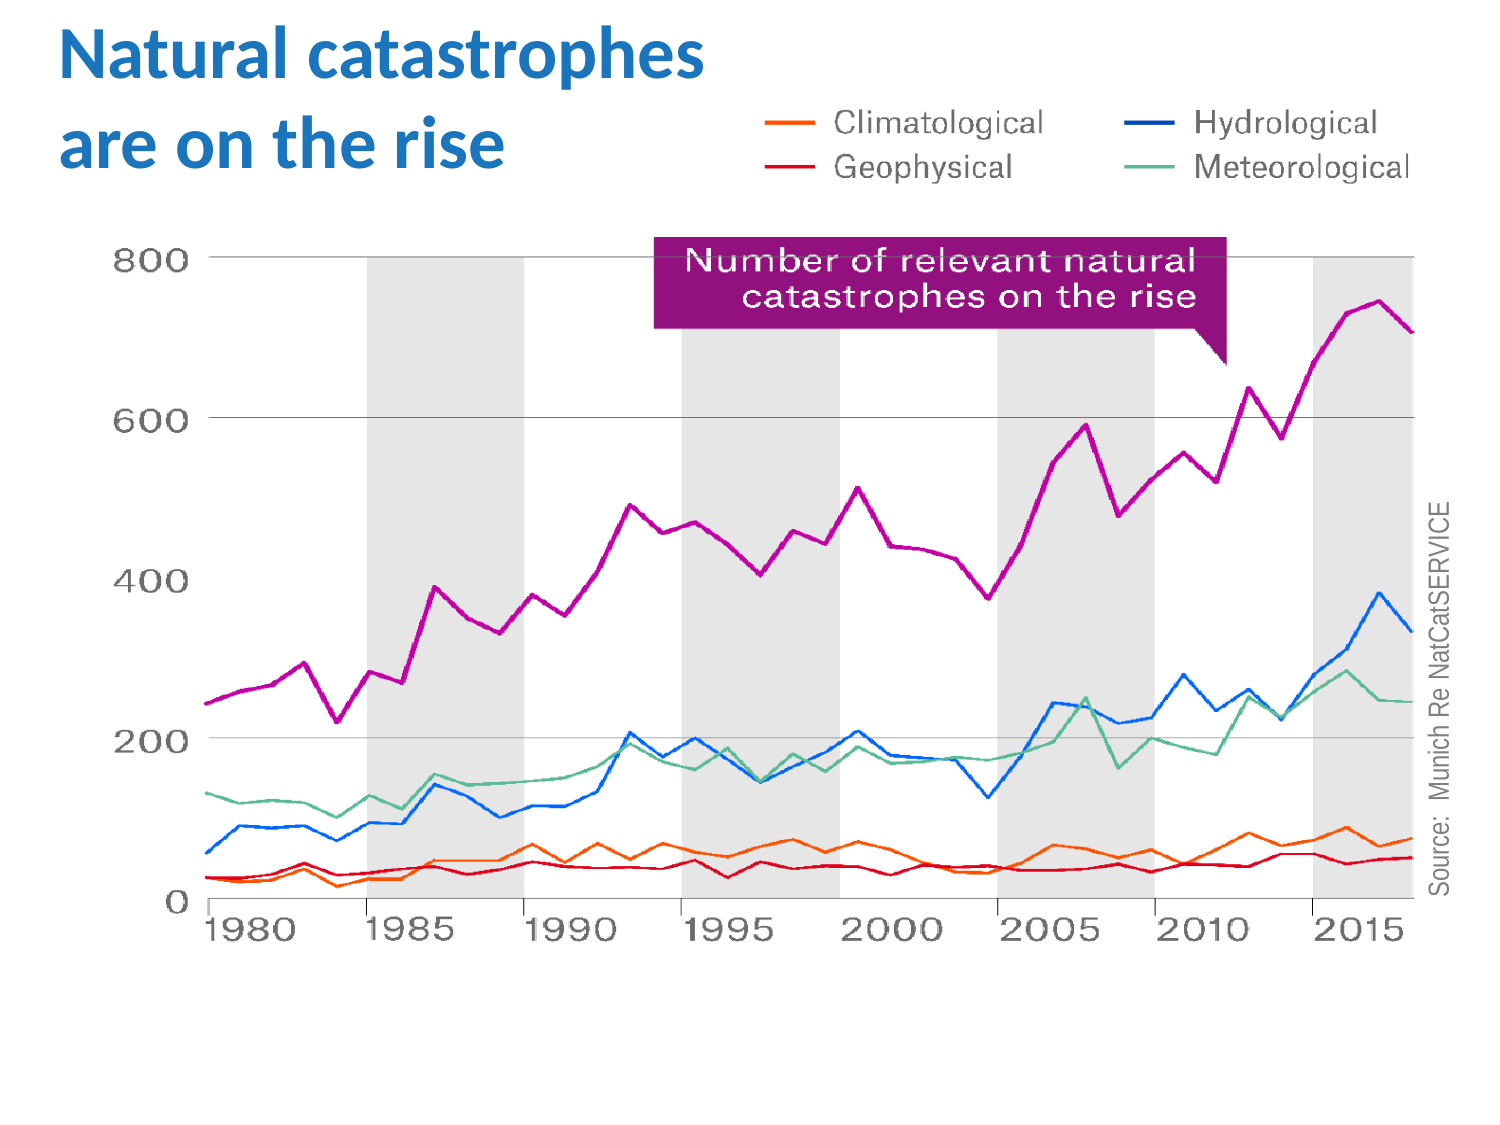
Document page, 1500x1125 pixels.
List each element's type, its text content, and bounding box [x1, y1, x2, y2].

picture [742, 99, 1444, 201]
text_box Natural catastrophes are on the rise [43, 0, 744, 188]
picture [37, 237, 1495, 963]
